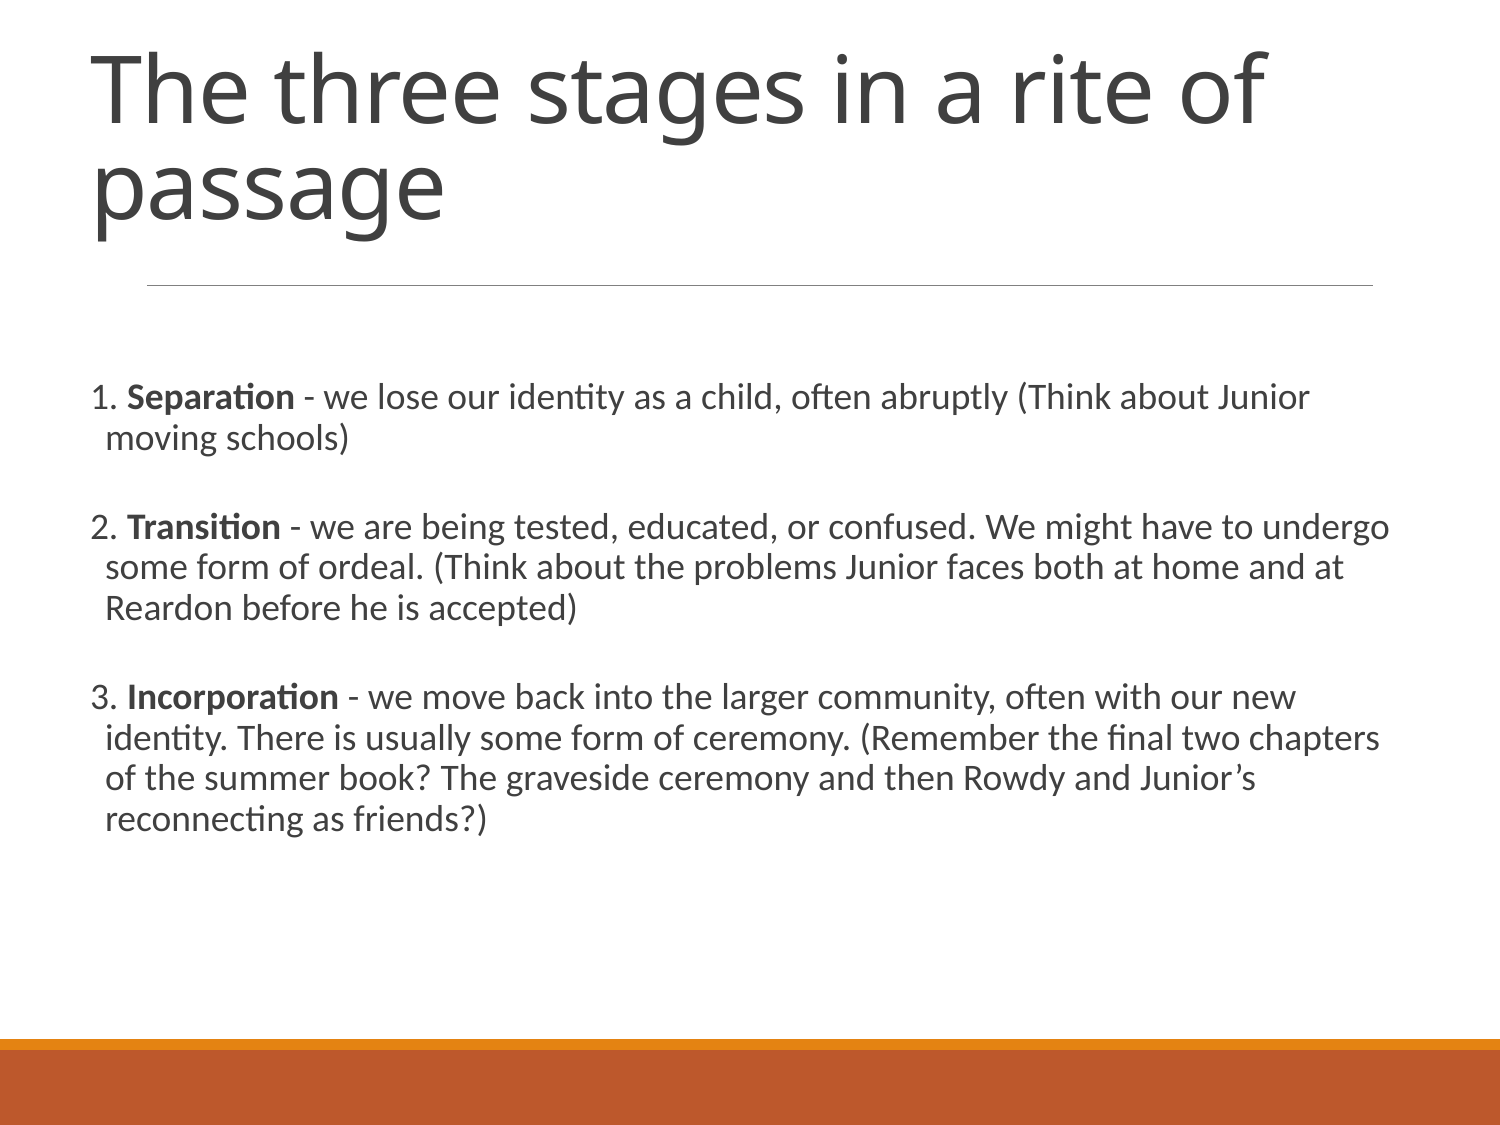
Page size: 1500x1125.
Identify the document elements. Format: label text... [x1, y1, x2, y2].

list 1. Separation - we lose our identity as a child, often abruptly (Think about Junior moving schools) 2. Transition - we are being tested, educated, or confused. We might have to undergo some form of ordeal. (Think about the problems Junior faces both at home and at Reardon before he is accepted) 3. Incorporation - we move back into the larger community, often with our new identity. There is usually some form of ceremony. (Remember the final two chapters of the summer book? The graveside ceremony and then Rowdy and Junior’s reconnecting as friends?) [75, 362, 1425, 1031]
title The three stages in a rite of passage [75, 32, 1425, 254]
